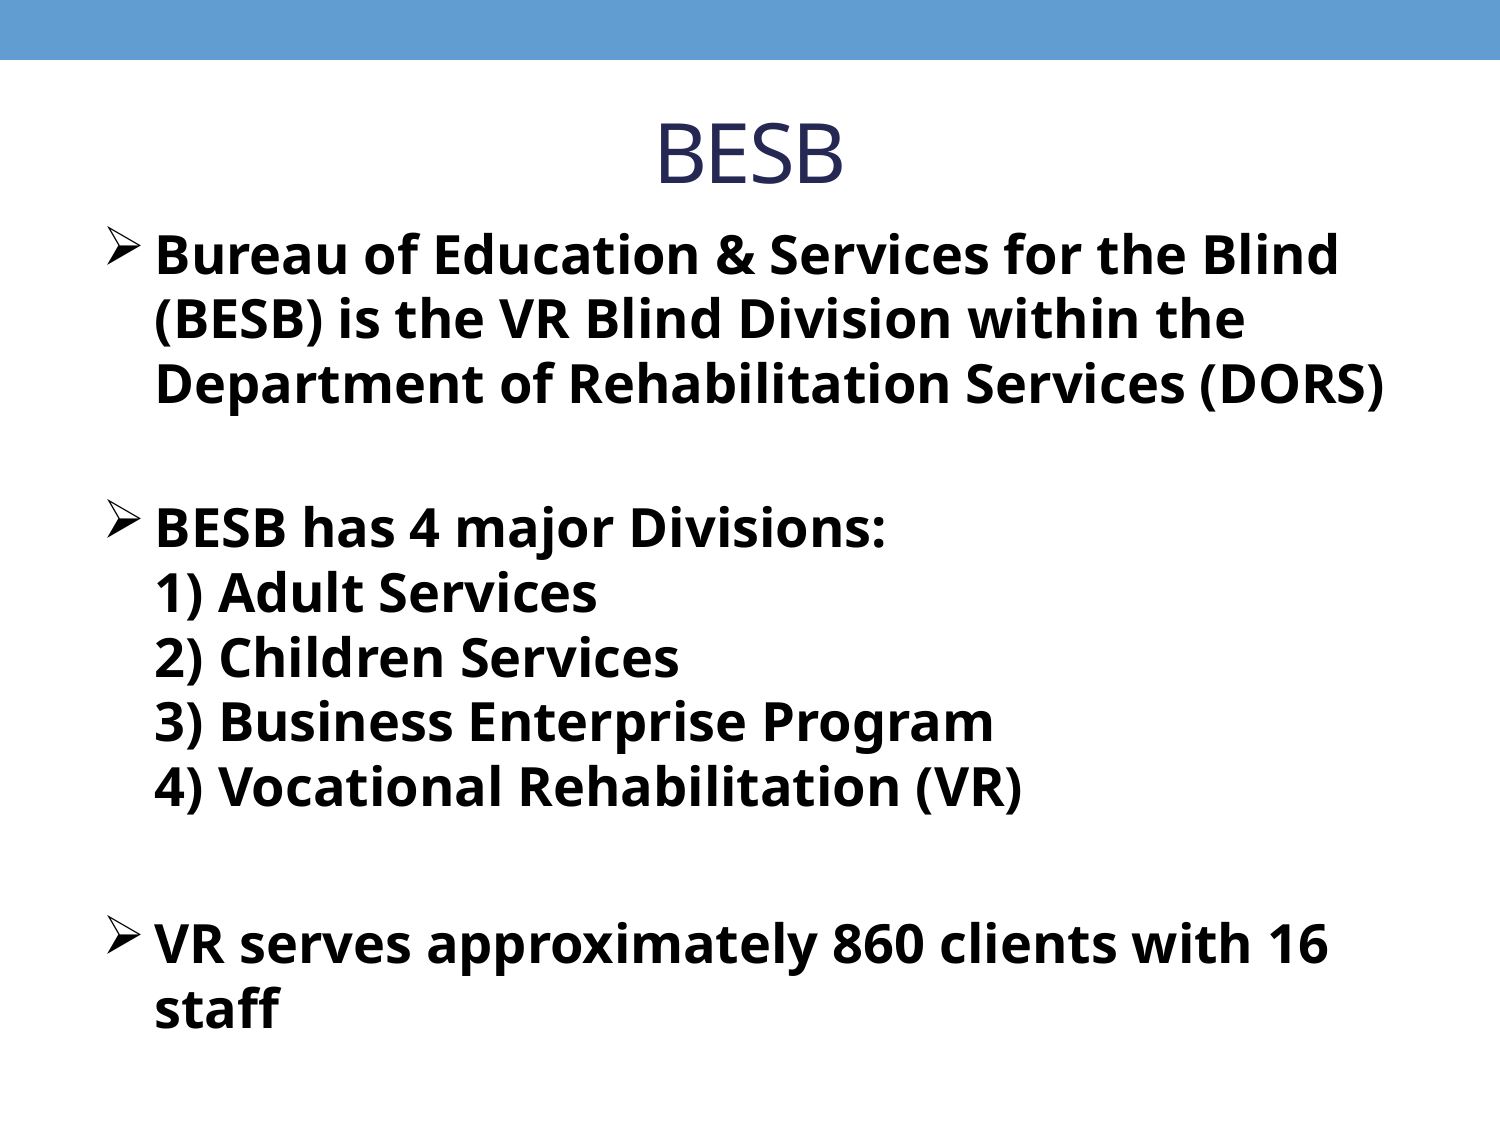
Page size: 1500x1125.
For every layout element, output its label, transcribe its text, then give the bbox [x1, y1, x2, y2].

title BESB [75, 87, 1425, 213]
list Bureau of Education & Services for the Blind (BESB) is the VR Blind Division within the Department of Rehabilitation Services (DORS) BESB has 4 major Divisions: 1) Adult Services 2) Children Services 3) Business Enterprise Program 4) Vocational Rehabilitation (VR) VR serves approximately 860 clients with 16 staff [87, 212, 1438, 1063]
